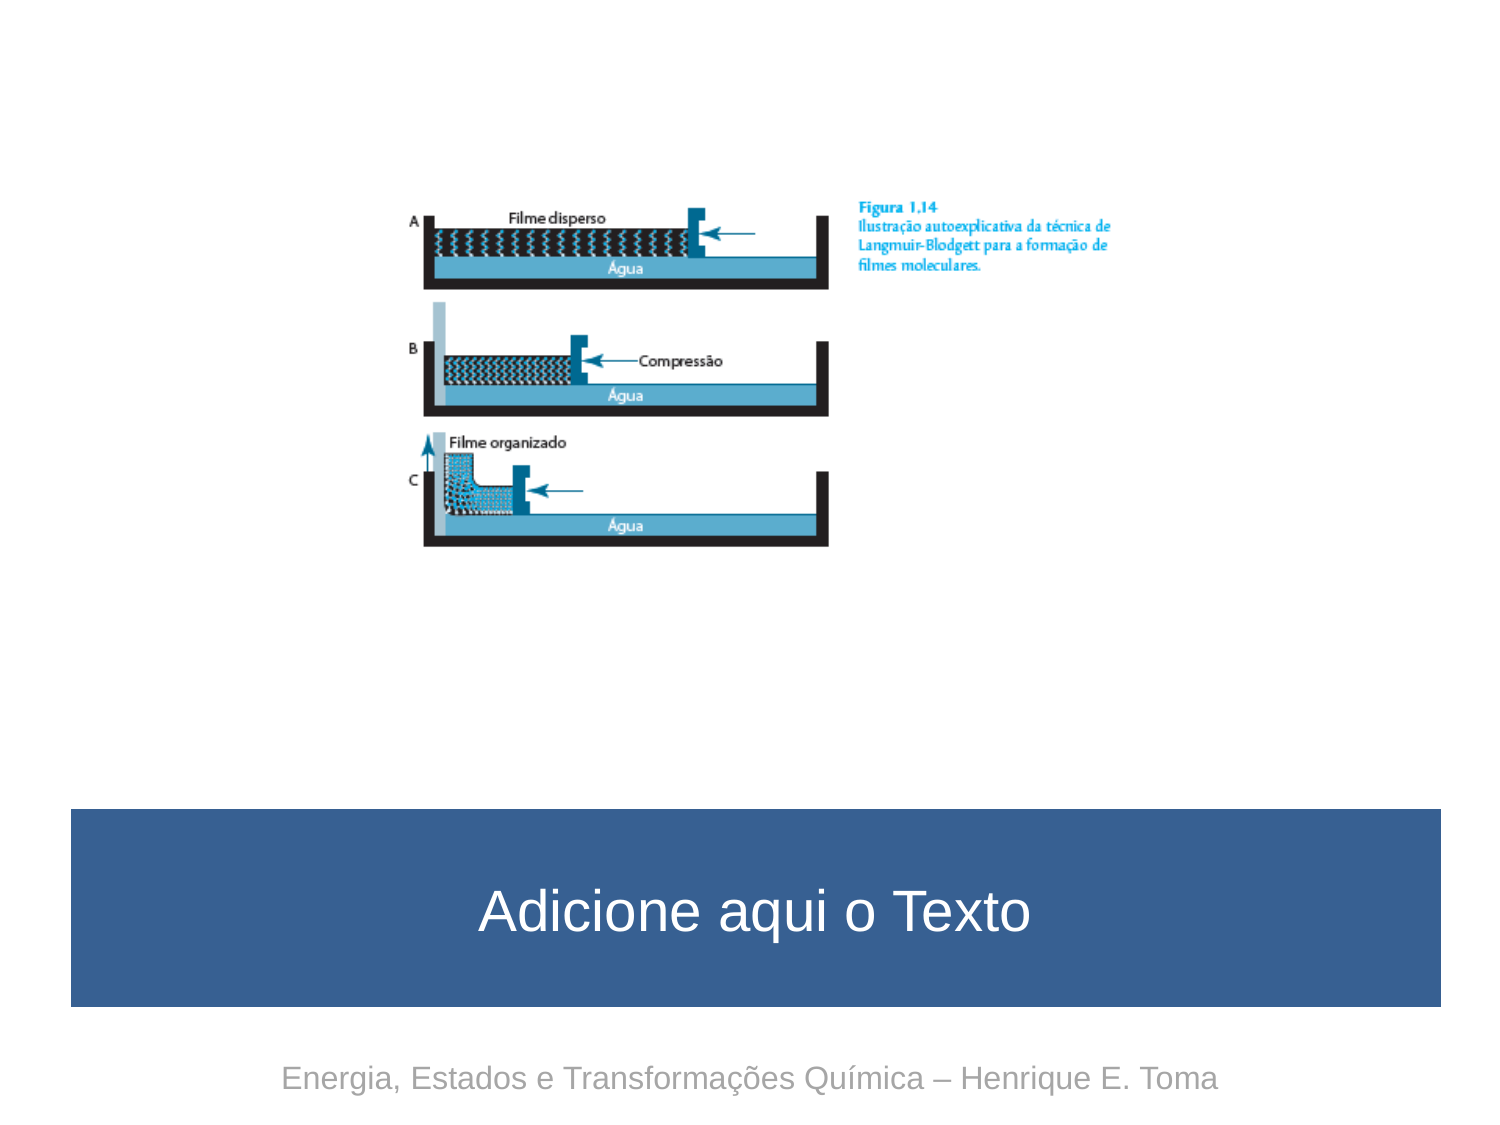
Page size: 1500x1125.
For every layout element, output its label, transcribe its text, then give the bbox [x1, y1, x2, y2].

picture [377, 180, 1135, 569]
text_box Adicione aqui o Texto [70, 808, 1442, 1008]
footer Energia, Estados e Transformações Química – Henrique E. Toma [0, 1049, 1500, 1110]
